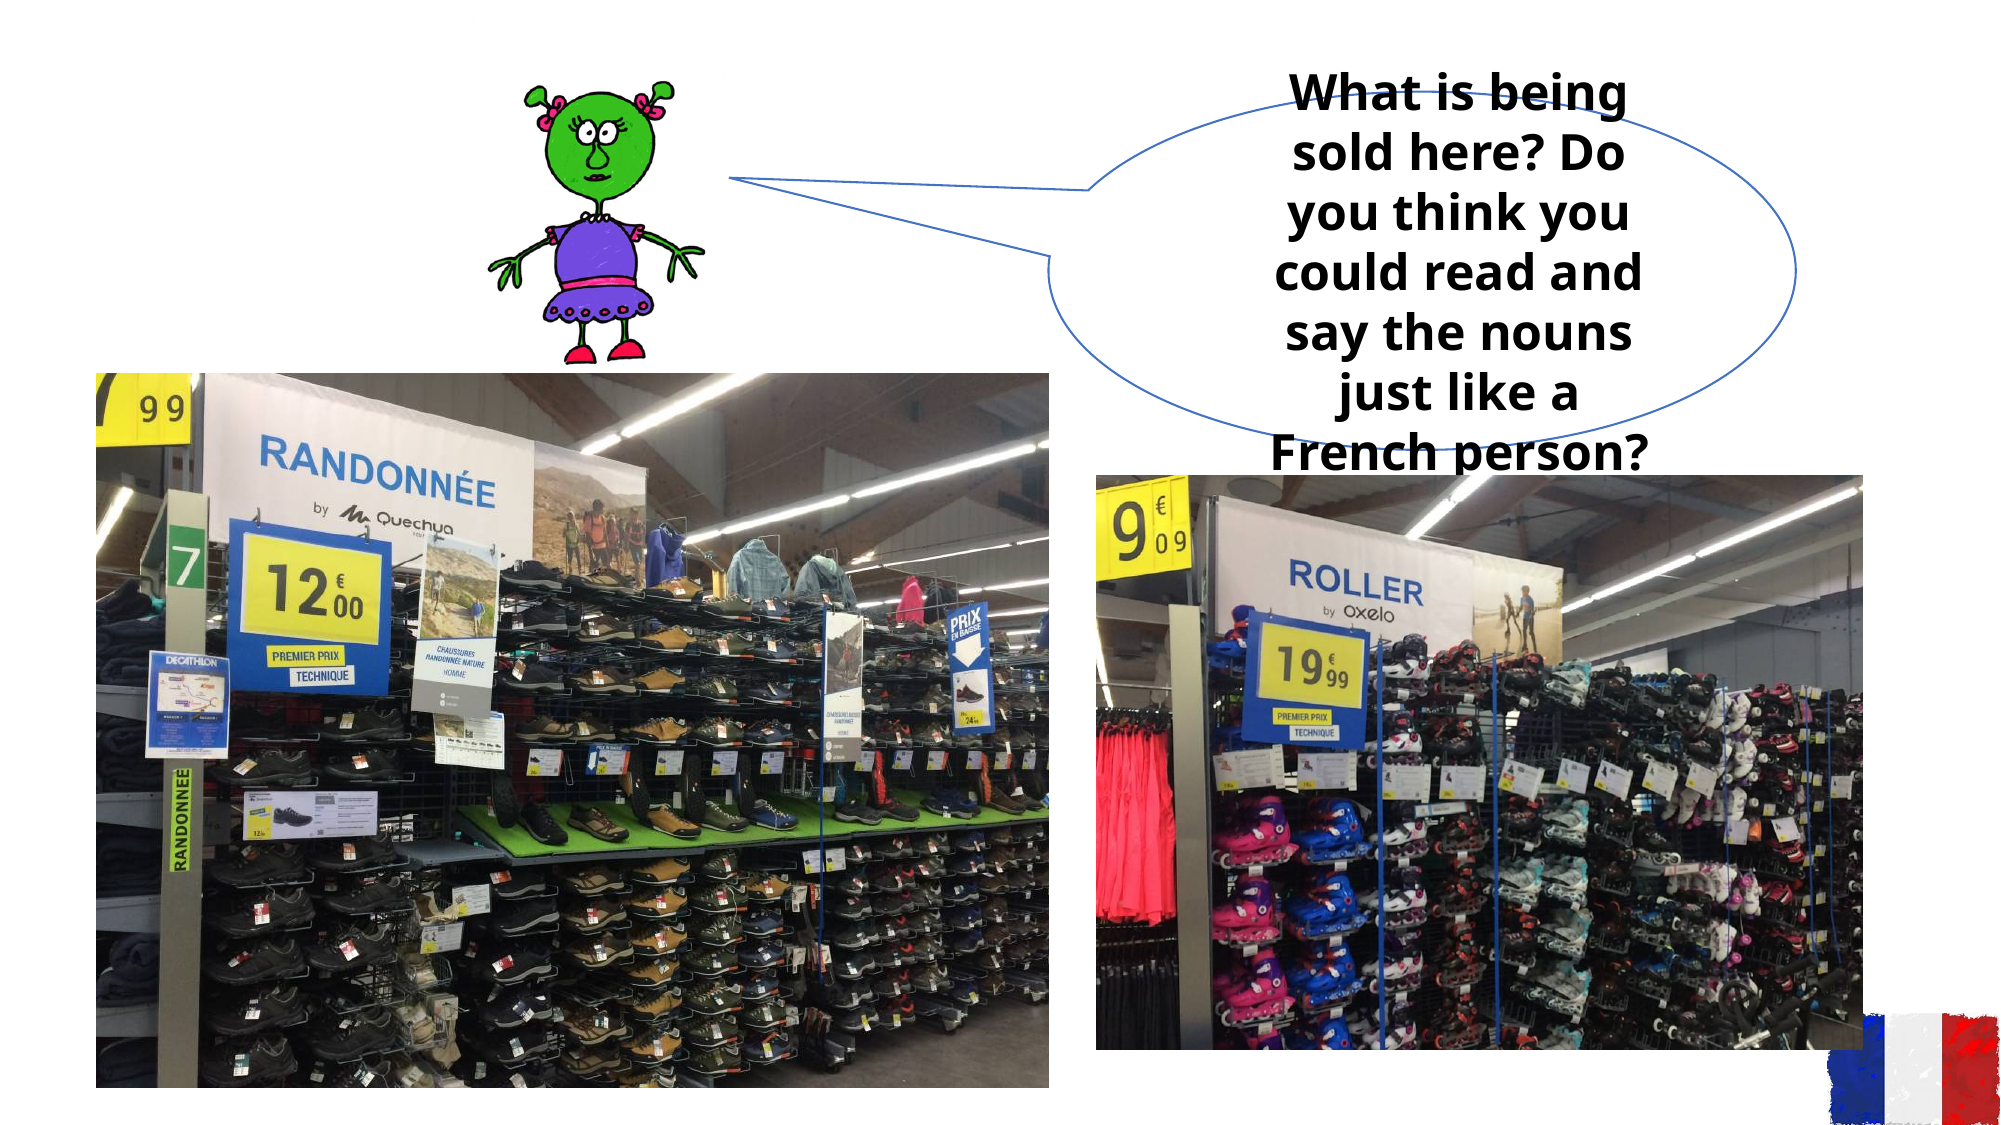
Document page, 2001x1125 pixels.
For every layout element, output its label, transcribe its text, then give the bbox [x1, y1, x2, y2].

picture [96, 0, 1049, 1088]
text_box What is being sold here? Do you think you could read and say the nouns just like a French person? [741, 90, 1797, 451]
picture [1096, 475, 2000, 1125]
